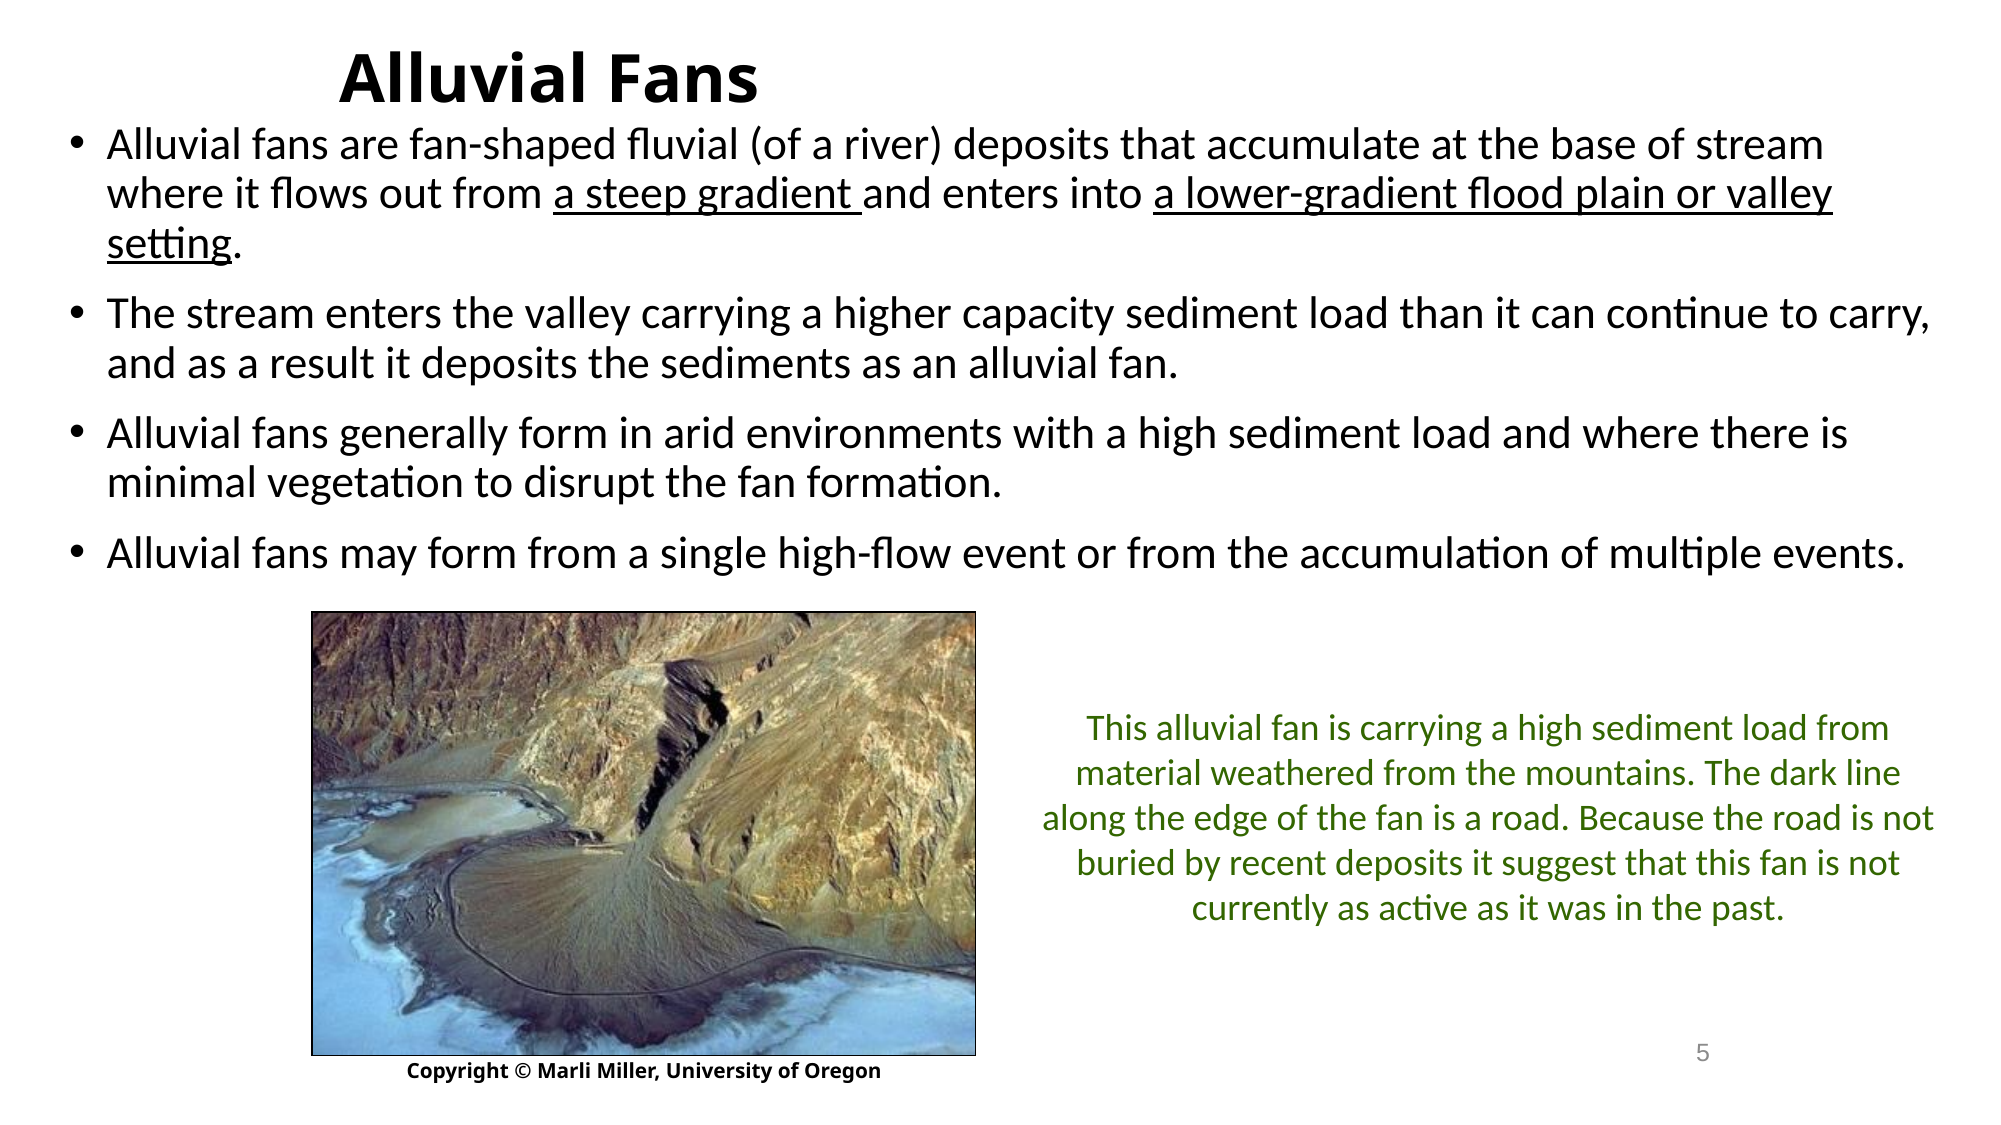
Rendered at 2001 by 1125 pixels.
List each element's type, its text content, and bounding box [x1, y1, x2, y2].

text_box This alluvial fan is carrying a high sediment load from material weathered from the mountains. The dark line along the edge of the fan is a road. Because the road is not buried by recent deposits it suggest that this fan is not currently as active as it was in the past. [1022, 695, 1955, 936]
text_box Copyright © Marli Miller, University of Oregon [391, 1055, 897, 1090]
title Alluvial Fans [324, 0, 1675, 112]
list Alluvial fans are fan-shaped fluvial (of a river) deposits that accumulate at the base of stream where it flows out from a steep gradient and enters into a lower-gradient flood plain or valley setting. The stream enters the valley carrying a higher capacity sediment load than it can continue to carry, and as a result it deposits the sediments as an alluvial fan. Alluvial fans generally form in arid environments with a high sediment load and where there is minimal vegetation to disrupt the fan formation. Alluvial fans may form from a single high-flow event or from the accumulation of multiple events. [54, 112, 1955, 788]
picture [312, 612, 975, 1055]
slide_number 5 [1374, 1012, 1725, 1091]
